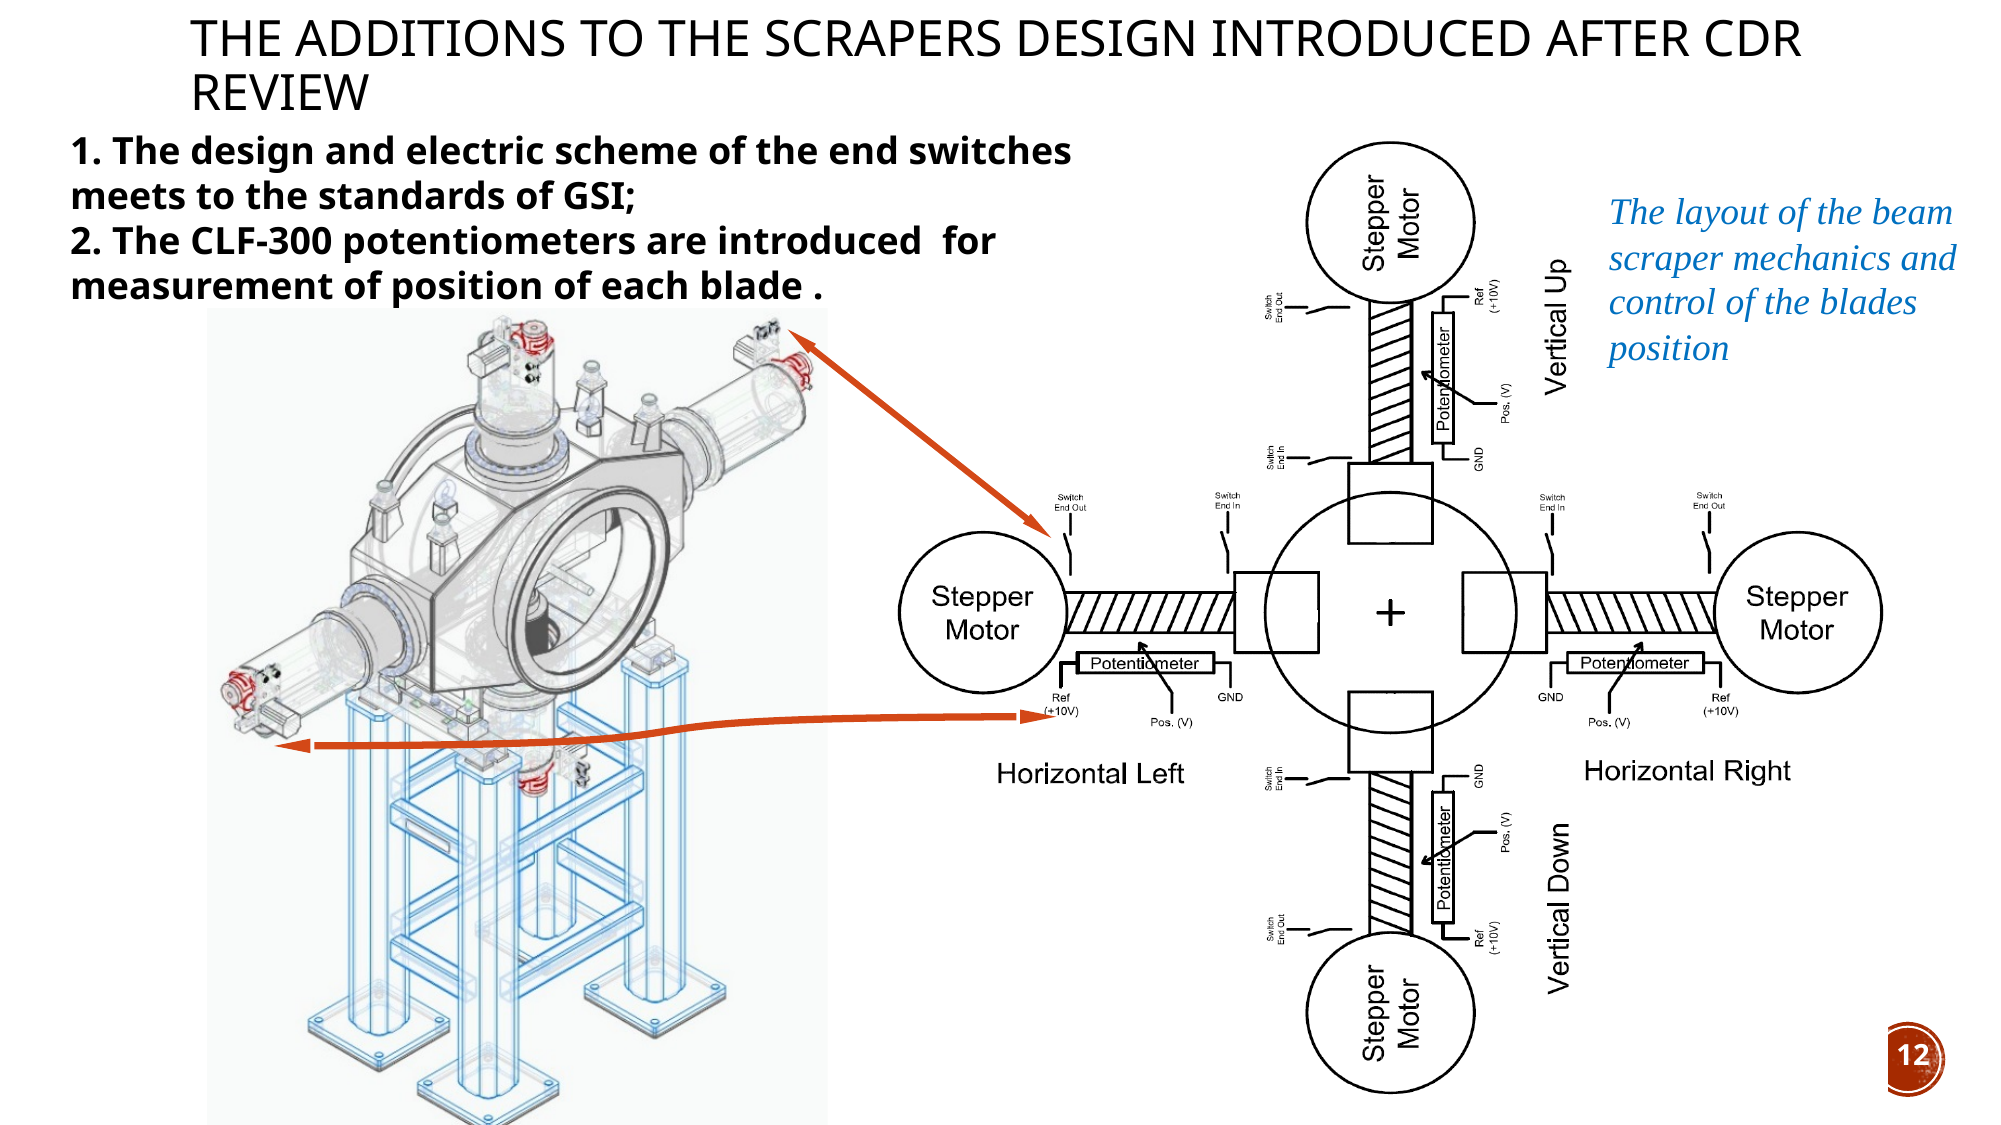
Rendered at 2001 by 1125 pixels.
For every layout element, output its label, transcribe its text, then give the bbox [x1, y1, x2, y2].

title The additions to the Scrapers design introduced after CDR review [175, 5, 1938, 129]
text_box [276, 719, 1054, 744]
text_box 1. The design and electric scheme of the end switches meets to the standards of GSI; 2. The CLF-300 potentiometers are introduced for measurement of position of each blade . [55, 119, 1184, 314]
picture [207, 310, 828, 1125]
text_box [791, 332, 1049, 536]
text_box The layout of the beam scraper mechanics and control of the blades position [1889, 180, 2000, 375]
picture [853, 132, 1888, 1103]
slide_number 12 [1889, 1026, 1966, 1086]
